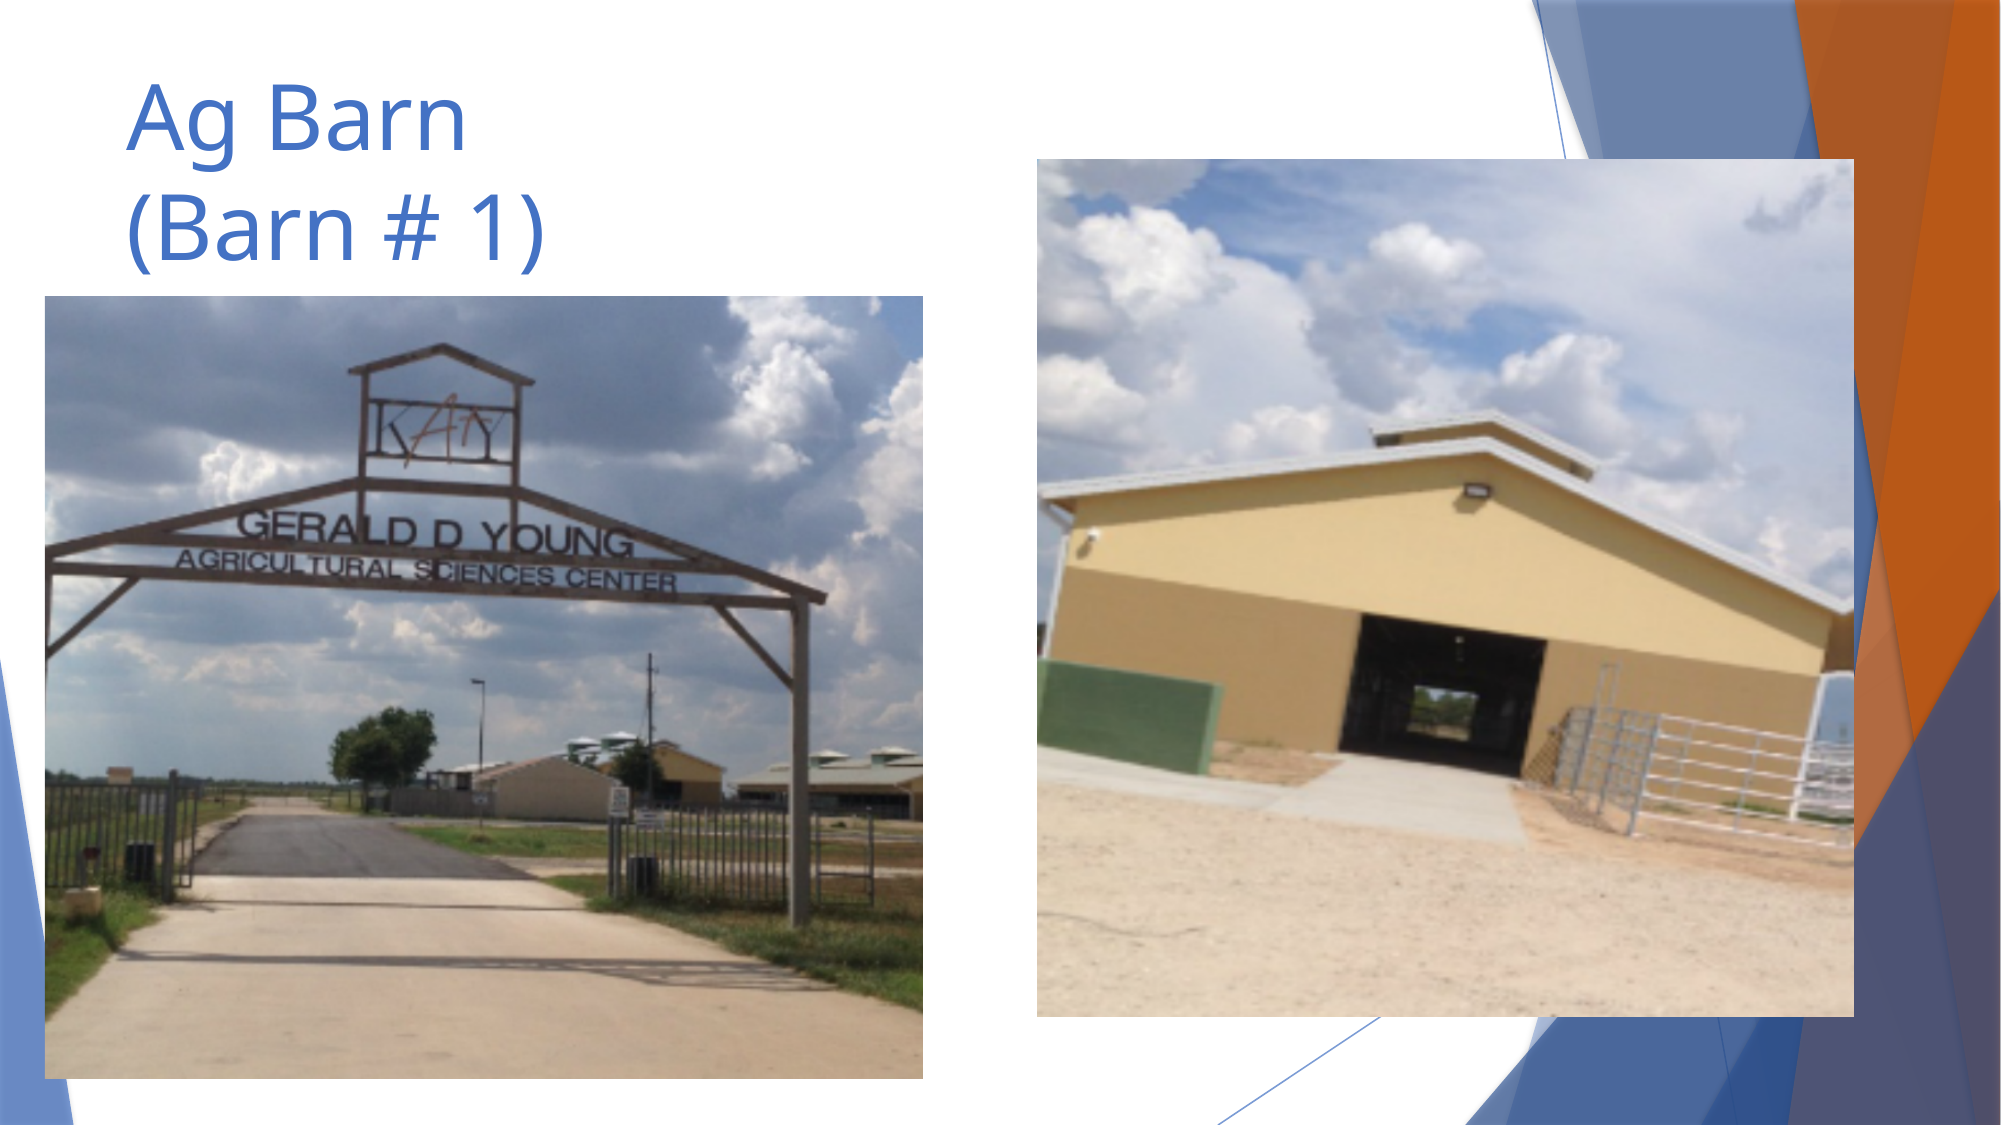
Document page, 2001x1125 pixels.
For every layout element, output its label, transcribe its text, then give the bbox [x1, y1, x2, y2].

picture [1037, 158, 1854, 1017]
picture [44, 296, 924, 1080]
title Ag Barn (Barn # 1) [111, 51, 1522, 268]
